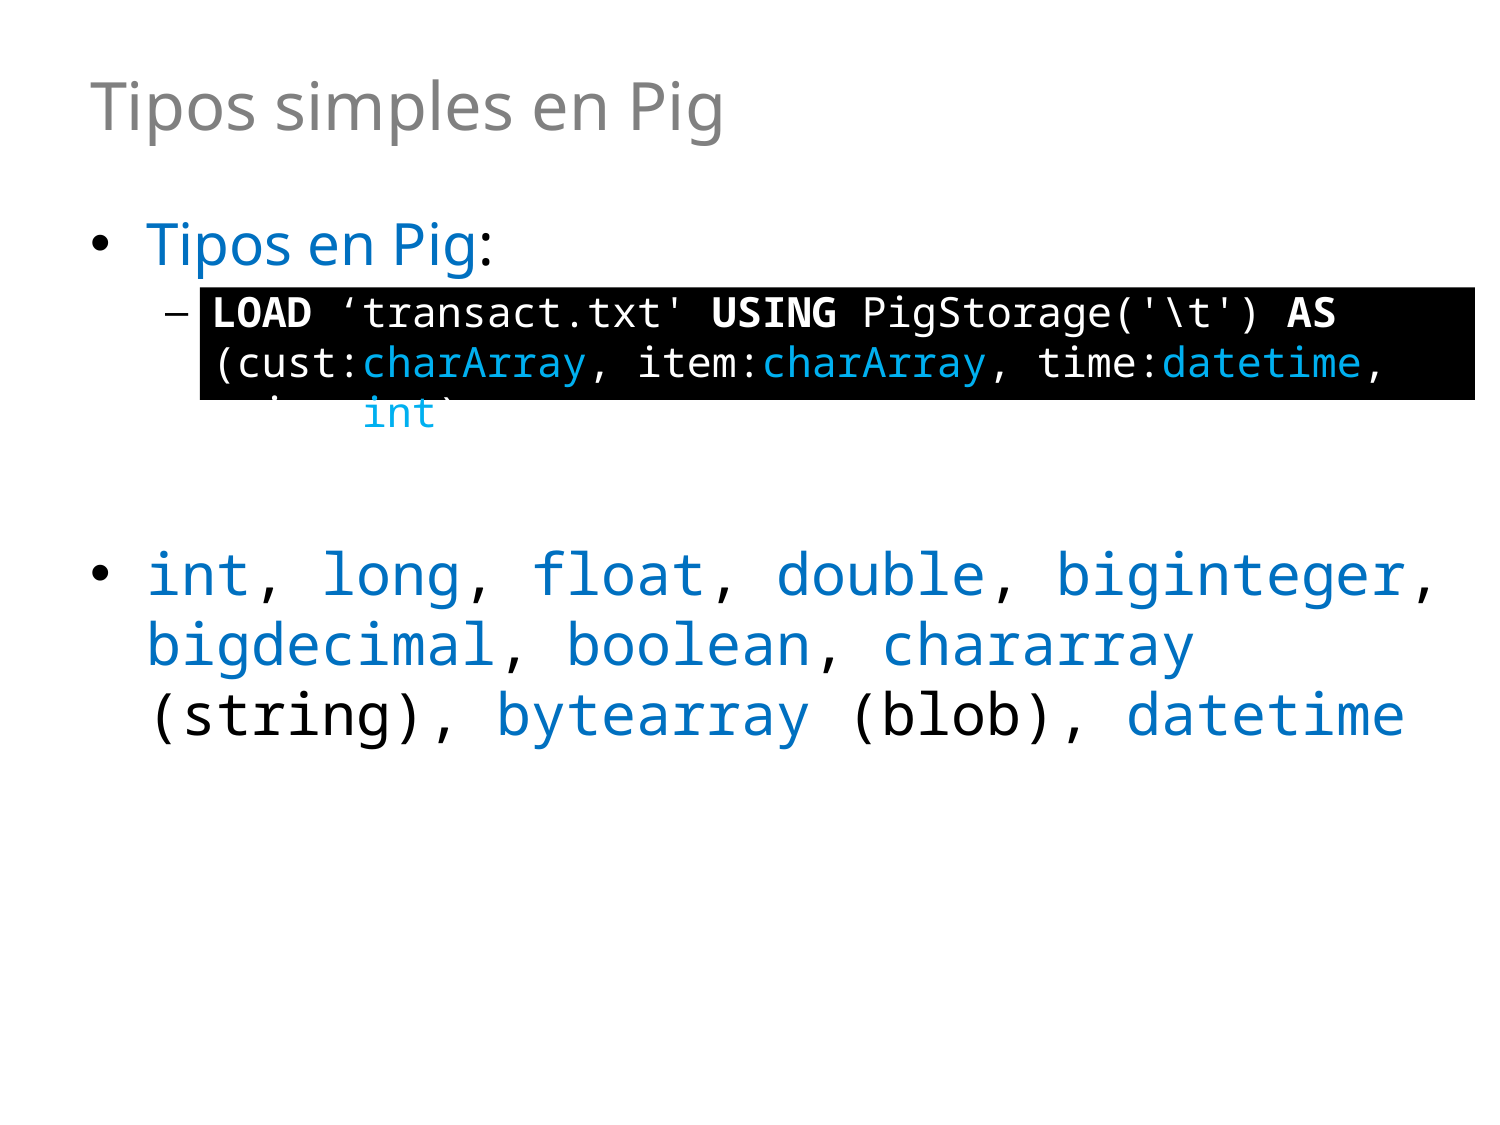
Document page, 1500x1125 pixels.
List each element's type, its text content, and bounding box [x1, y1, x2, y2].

title Tipos simples en Pig [75, 45, 1425, 163]
list Tipos en Pig: LOAD ‘transact.txt' USING PigStorage('\t') AS (cust:charArray, item:charArray, time:datetime, price:int); int, long, float, double, biginteger, bigdecimal, boolean, chararray (string), bytearray (blob), datetime [75, 200, 1475, 1005]
